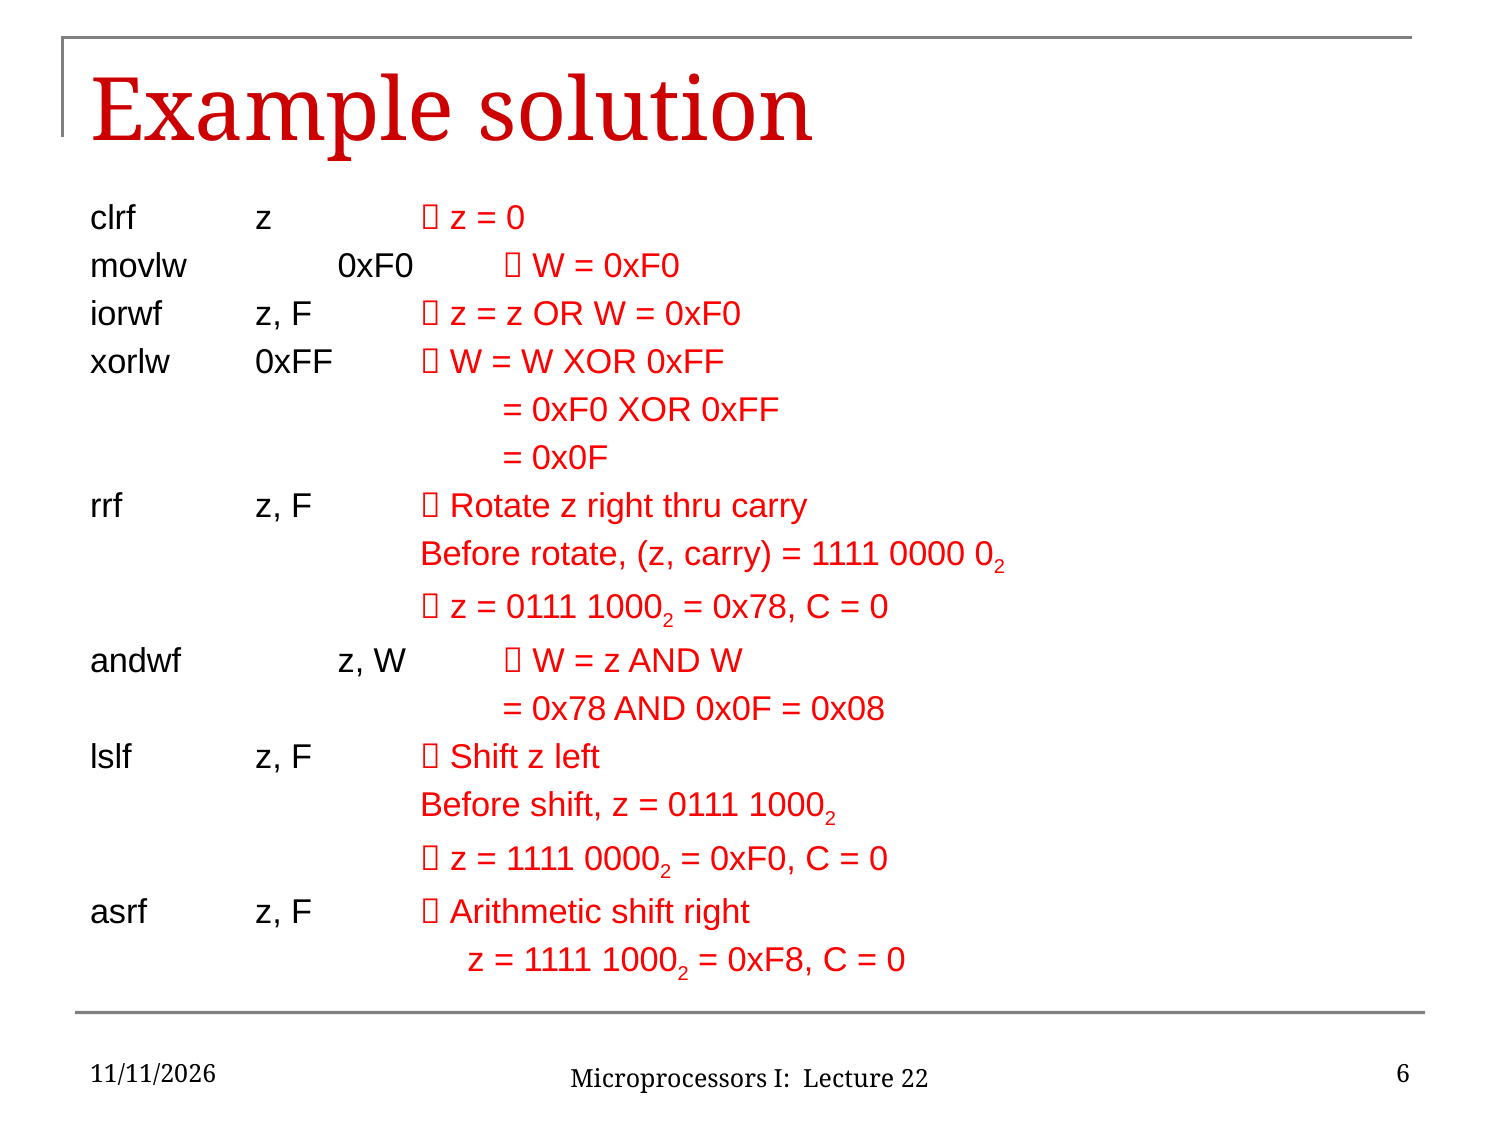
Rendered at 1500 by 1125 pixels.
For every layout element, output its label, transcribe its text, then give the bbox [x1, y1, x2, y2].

slide_number 6 [1074, 1023, 1426, 1100]
title Example solution [75, 45, 1425, 163]
footer Microprocessors I: Lecture 22 [512, 1024, 988, 1101]
list clrf z  z = 0 movlw 0xF0  W = 0xF0 iorwf z, F  z = z OR W = 0xF0 xorlw 0xFF  W = W XOR 0xFF = 0xF0 XOR 0xFF = 0x0F rrf z, F  Rotate z right thru carry Before rotate, (z, carry) = 1111 0000 02  z = 0111 10002 = 0x78, C = 0 andwf z, W  W = z AND W = 0x78 AND 0x0F = 0x08 lslf z, F  Shift z left Before shift, z = 0111 10002  z = 1111 00002 = 0xF0, C = 0 asrf z, F  Arithmetic shift right z = 1111 10002 = 0xF8, C = 0 [75, 187, 1425, 1006]
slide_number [74, 1023, 426, 1100]
